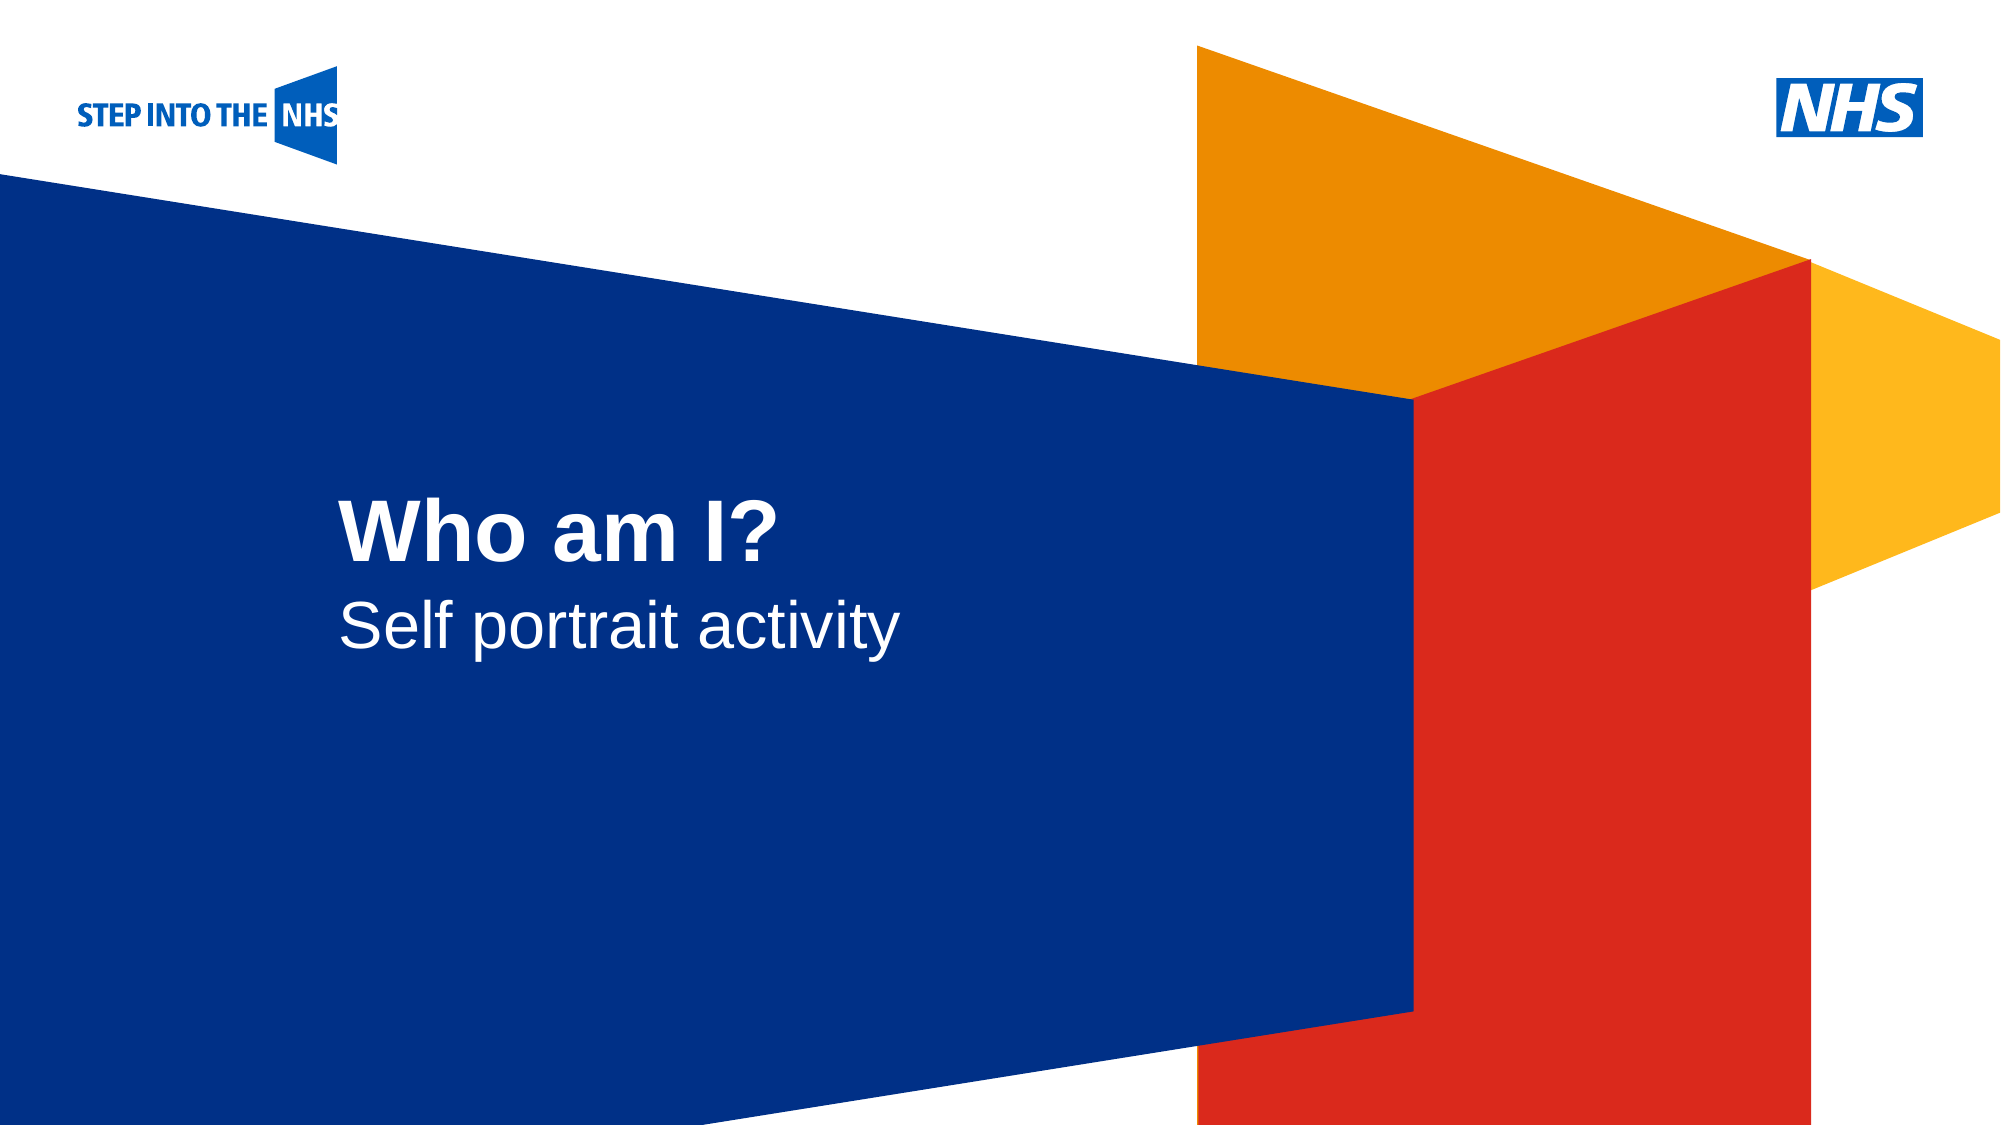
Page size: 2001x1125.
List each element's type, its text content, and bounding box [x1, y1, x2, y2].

list Who am I? Self portrait activity [338, 486, 1346, 979]
